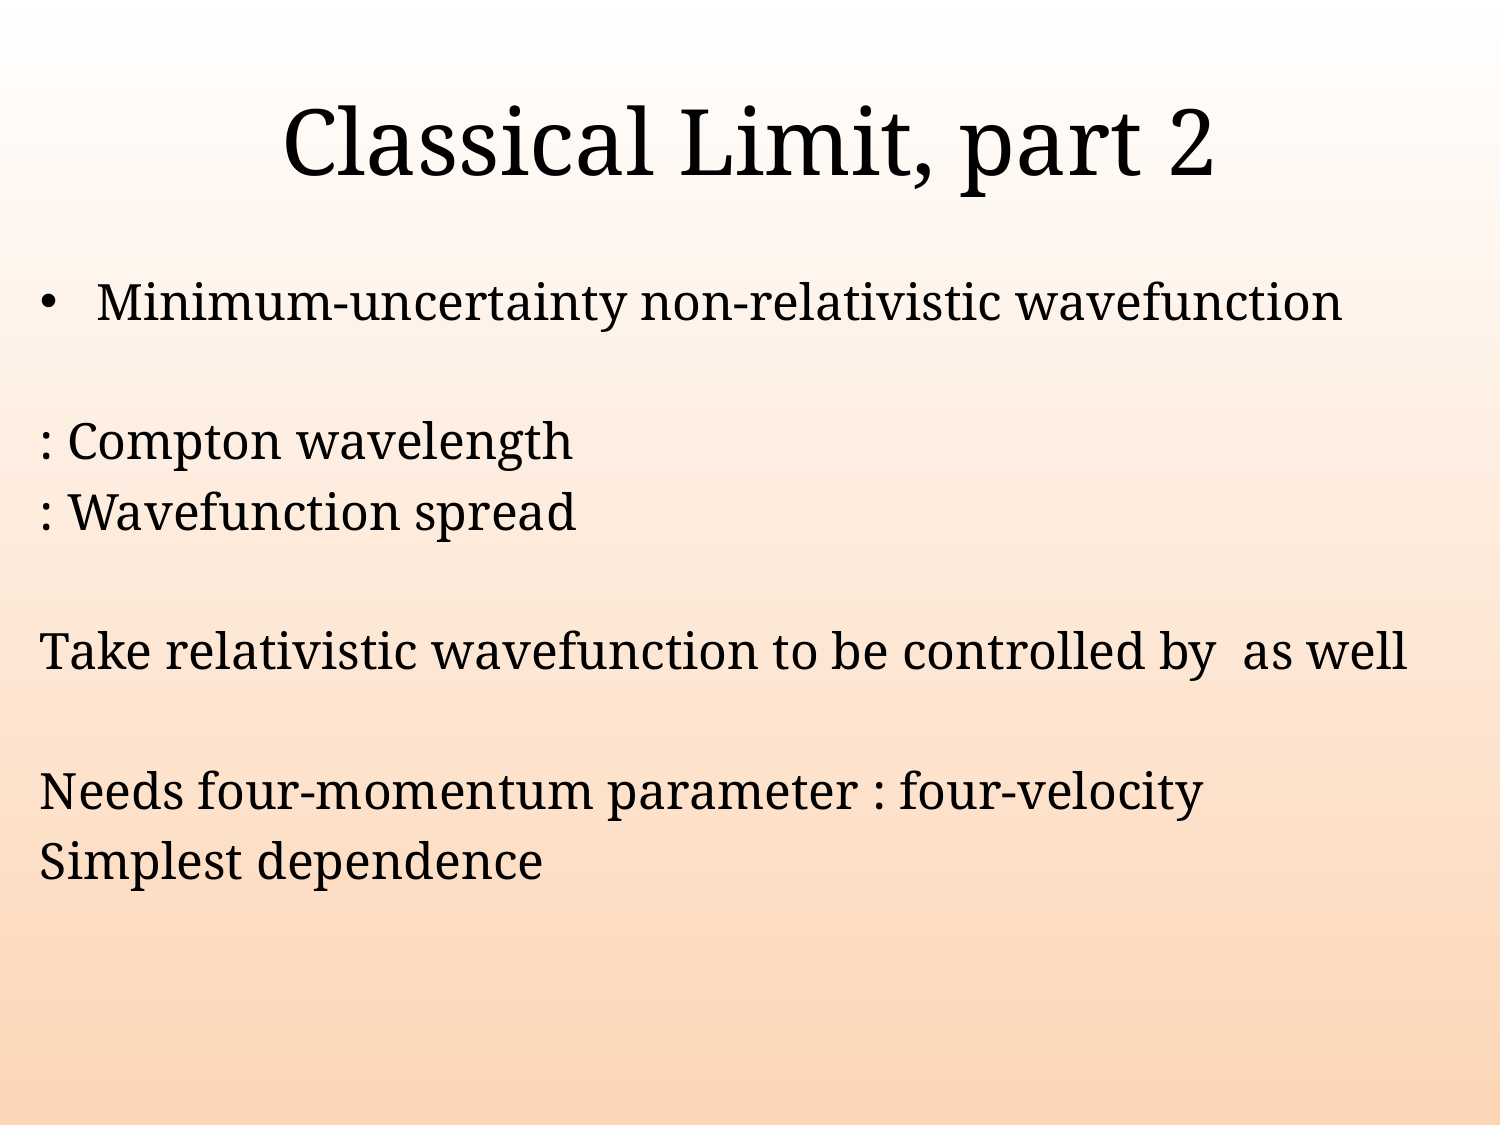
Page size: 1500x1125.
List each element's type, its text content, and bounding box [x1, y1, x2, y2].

title Classical Limit, part 2 [75, 45, 1425, 233]
